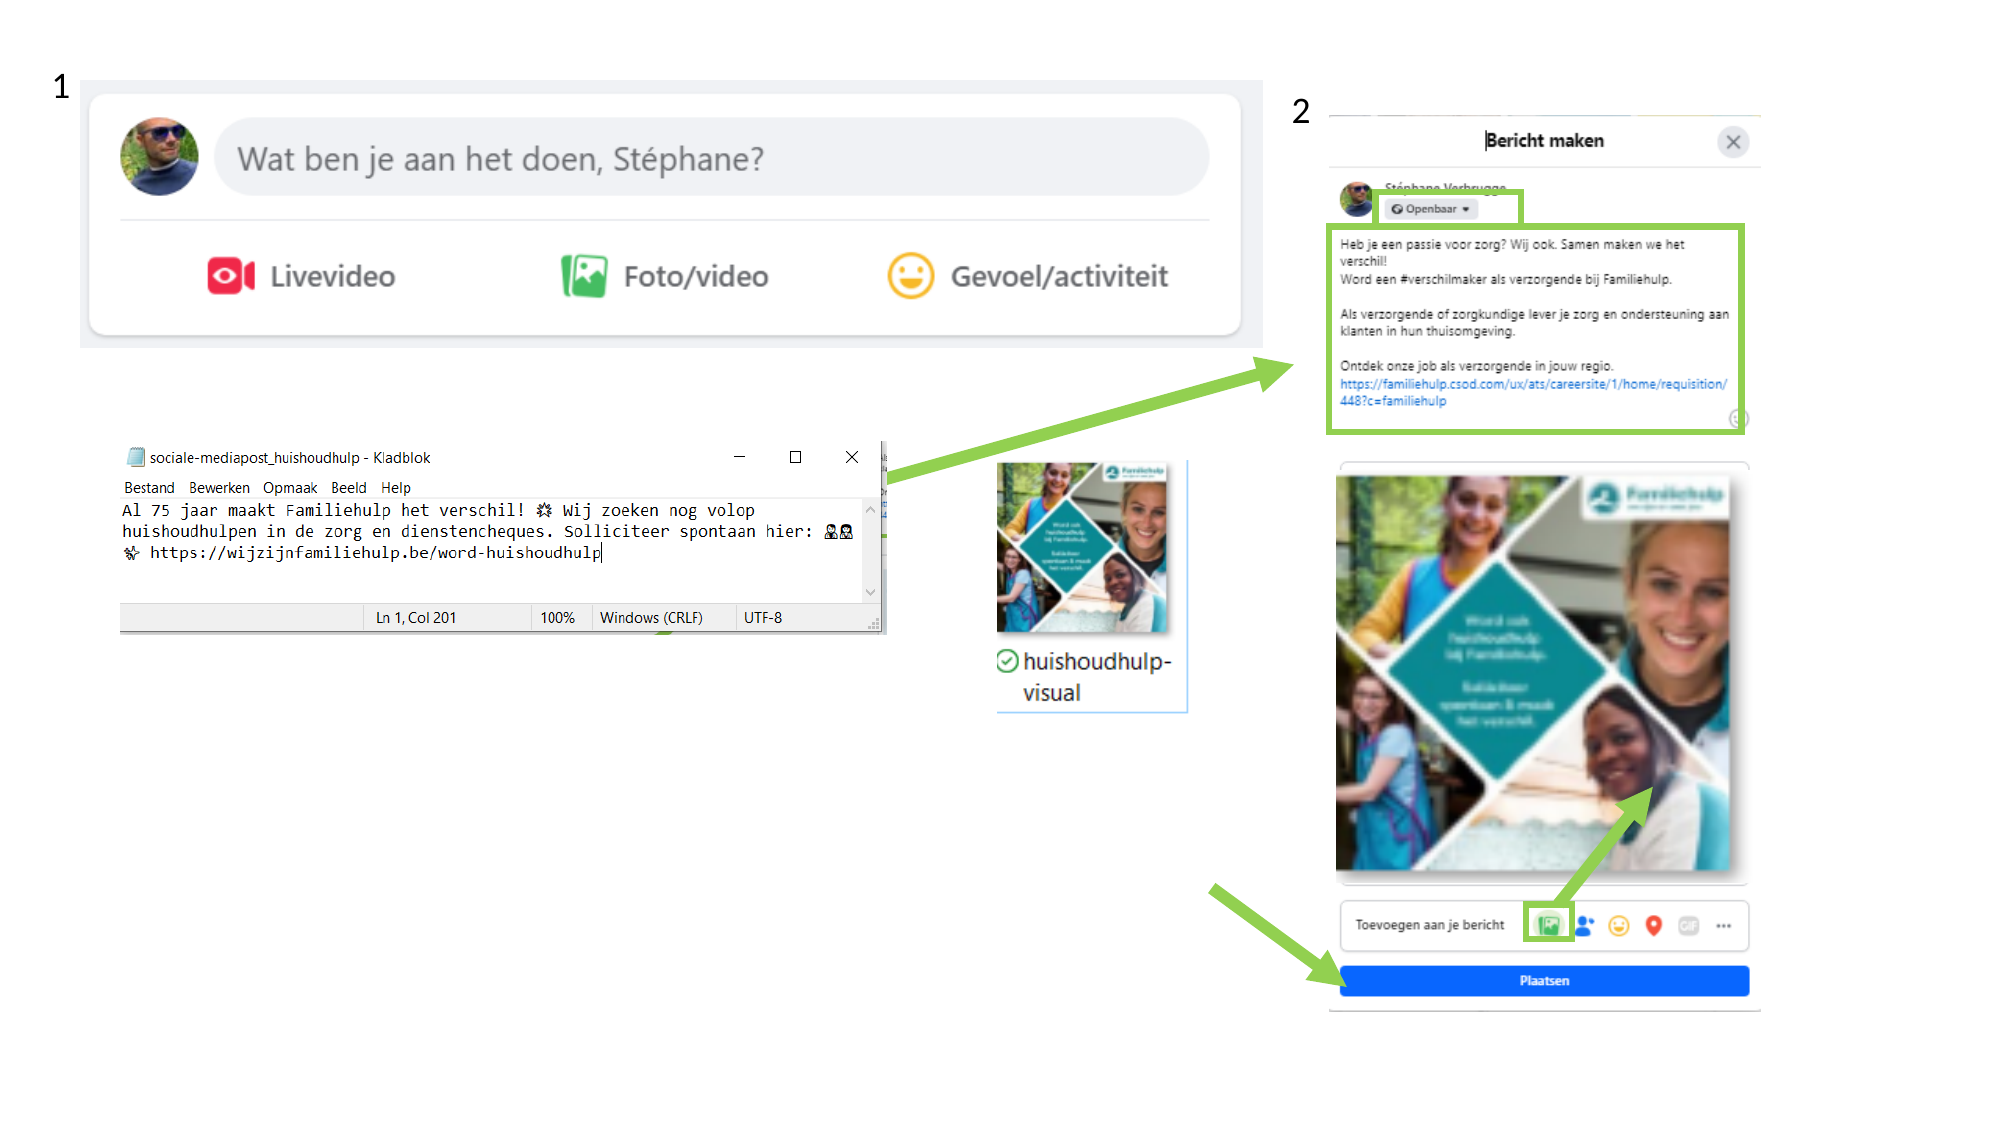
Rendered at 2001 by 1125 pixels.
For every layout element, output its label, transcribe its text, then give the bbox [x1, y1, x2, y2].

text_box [846, 364, 1294, 490]
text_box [1558, 786, 1653, 905]
picture [996, 460, 1201, 734]
text_box 1 [43, 53, 66, 114]
text_box 2 [1276, 78, 1311, 139]
picture [1329, 115, 1761, 1012]
picture [119, 441, 887, 635]
picture [80, 80, 1263, 348]
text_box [1211, 887, 1347, 987]
